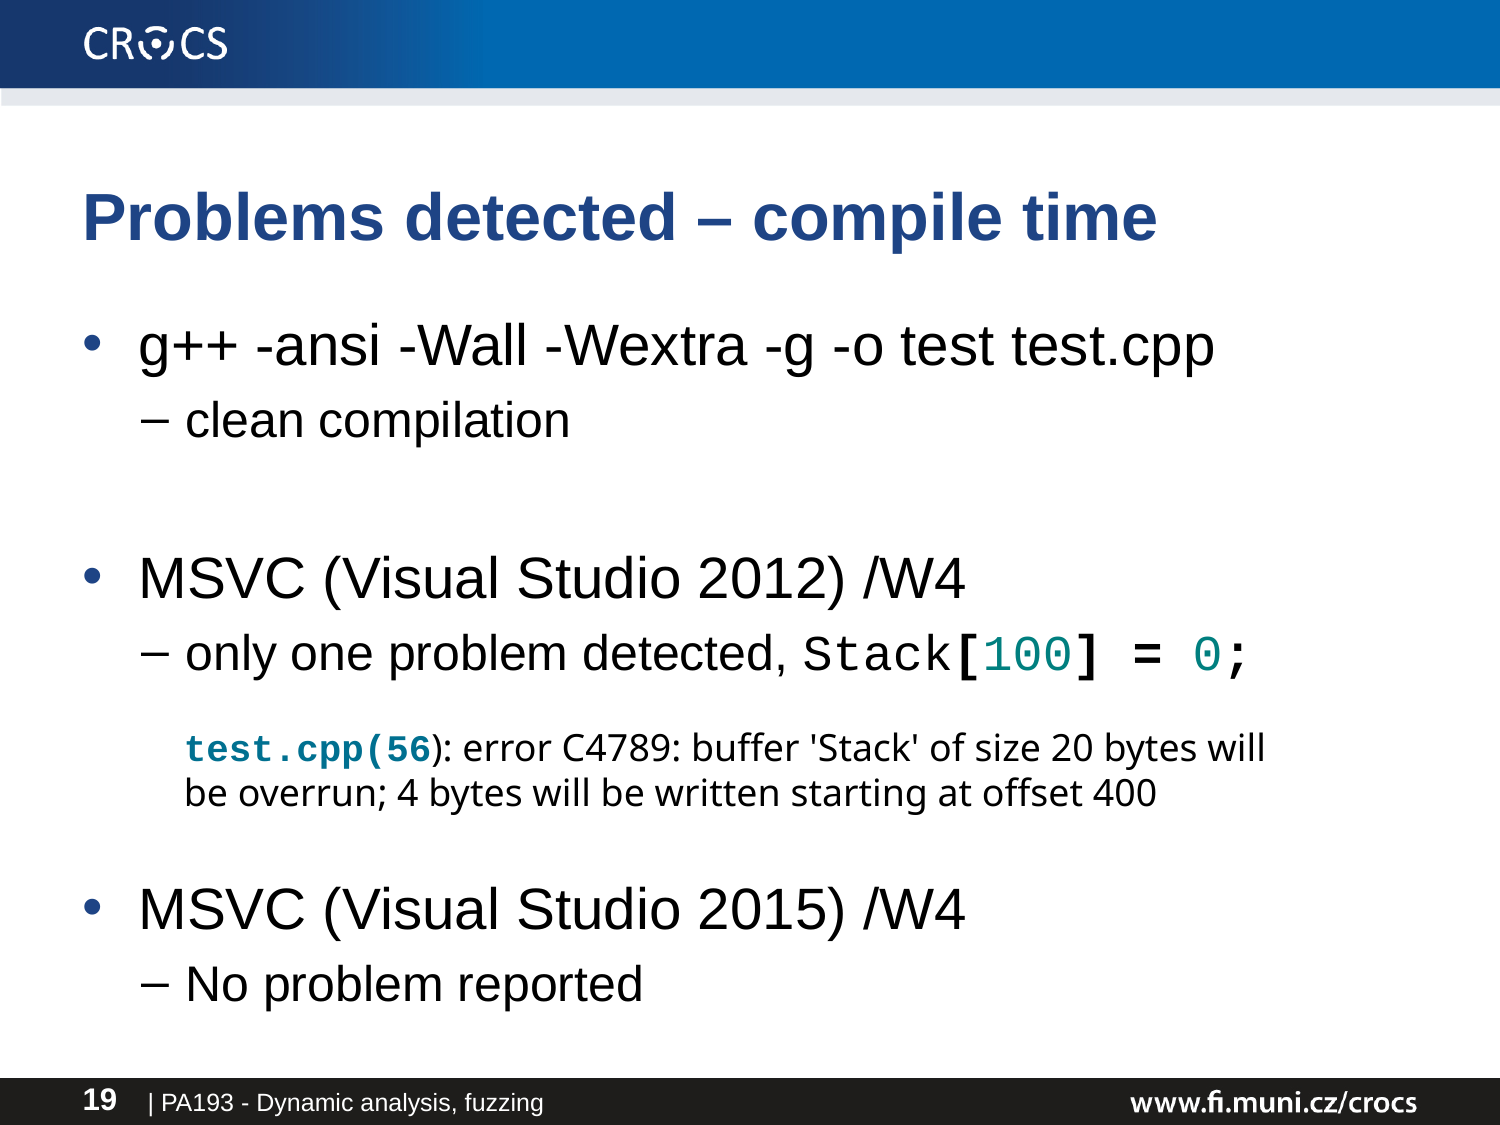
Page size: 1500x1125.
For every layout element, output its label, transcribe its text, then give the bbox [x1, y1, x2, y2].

list g++ -ansi -Wall -Wextra -g -o test test.cpp clean compilation MSVC (Visual Studio 2012) /W4 only one problem detected, Stack[100] = 0; MSVC (Visual Studio 2015) /W4 No problem reported [82, 306, 1433, 988]
footer | PA193 - Dynamic analysis, fuzzing [147, 1078, 987, 1125]
text_box test.cpp(56): error C4789: buffer 'Stack' of size 20 bytes will be overrun; 4 bytes will be written starting at offset 400 [169, 716, 1292, 821]
picture [0, 0, 1500, 1125]
slide_number 19 [82, 1078, 147, 1125]
title Problems detected – compile time [82, 148, 1433, 280]
